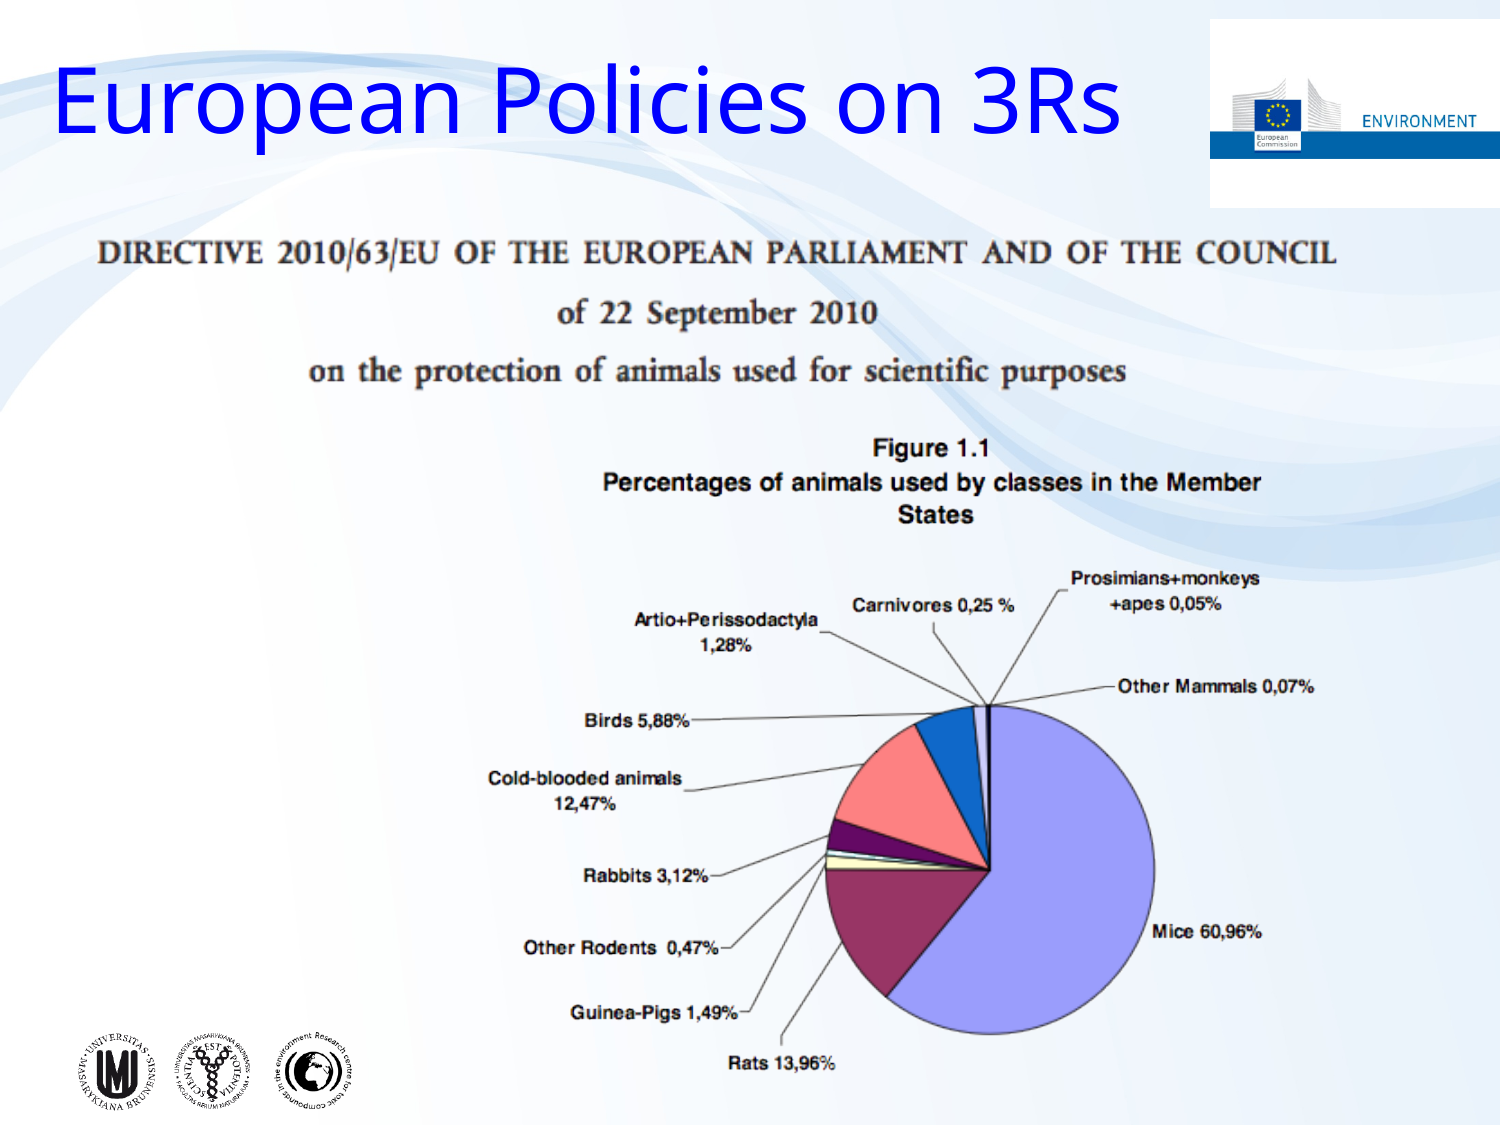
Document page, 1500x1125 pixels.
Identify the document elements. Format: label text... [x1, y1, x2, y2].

text_box European Policies on 3Rs [35, 34, 1205, 135]
picture [0, 0, 1500, 1125]
